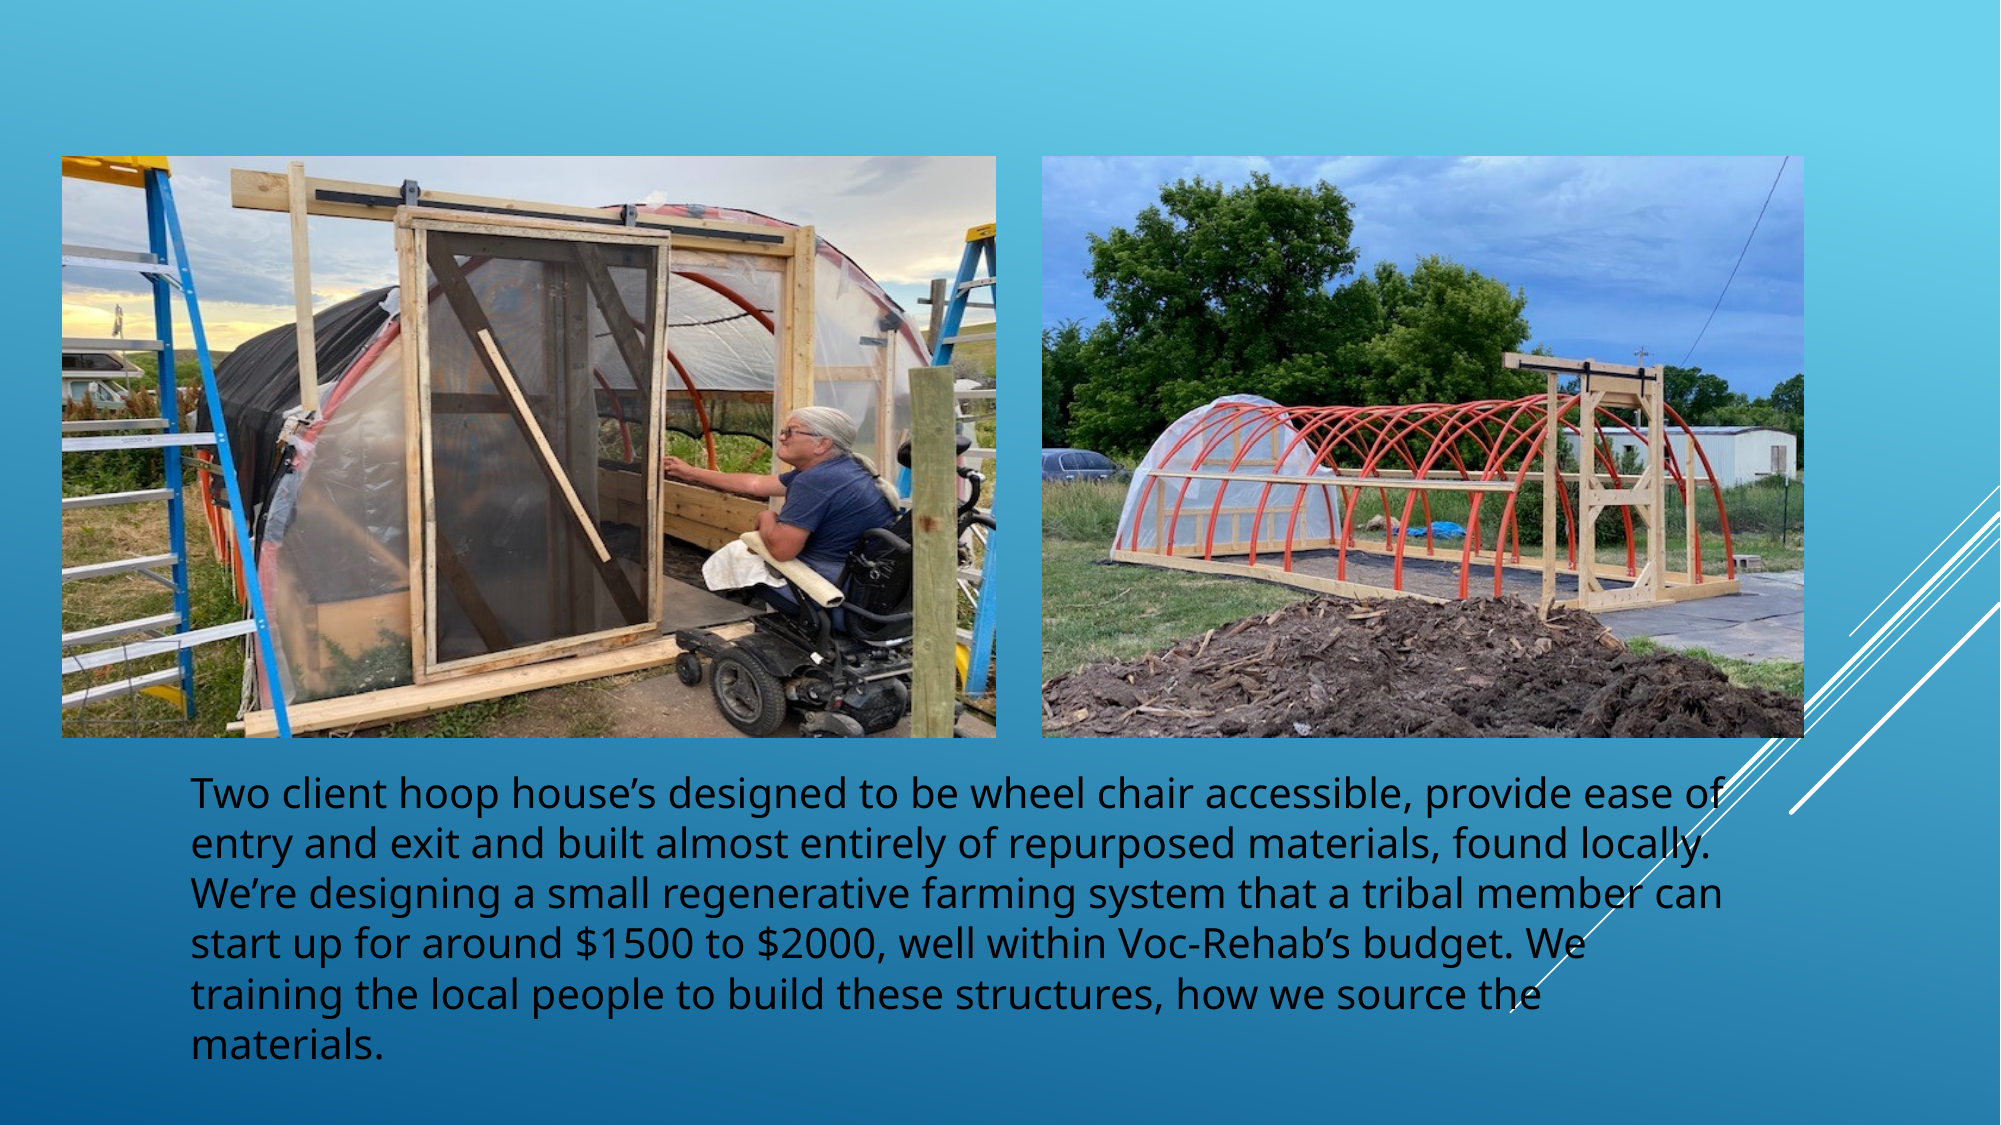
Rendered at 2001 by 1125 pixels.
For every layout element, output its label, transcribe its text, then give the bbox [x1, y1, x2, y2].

picture [1042, 156, 1805, 739]
picture [61, 156, 996, 739]
text_box Two client hoop house’s designed to be wheel chair accessible, provide ease of entry and exit and built almost entirely of repurposed materials, found locally. We’re designing a small regenerative farming system that a tribal member can start up for around $1500 to $2000, well within Voc-Rehab’s budget. We training the local people to build these structures, how we source the materials. [175, 759, 1758, 1075]
